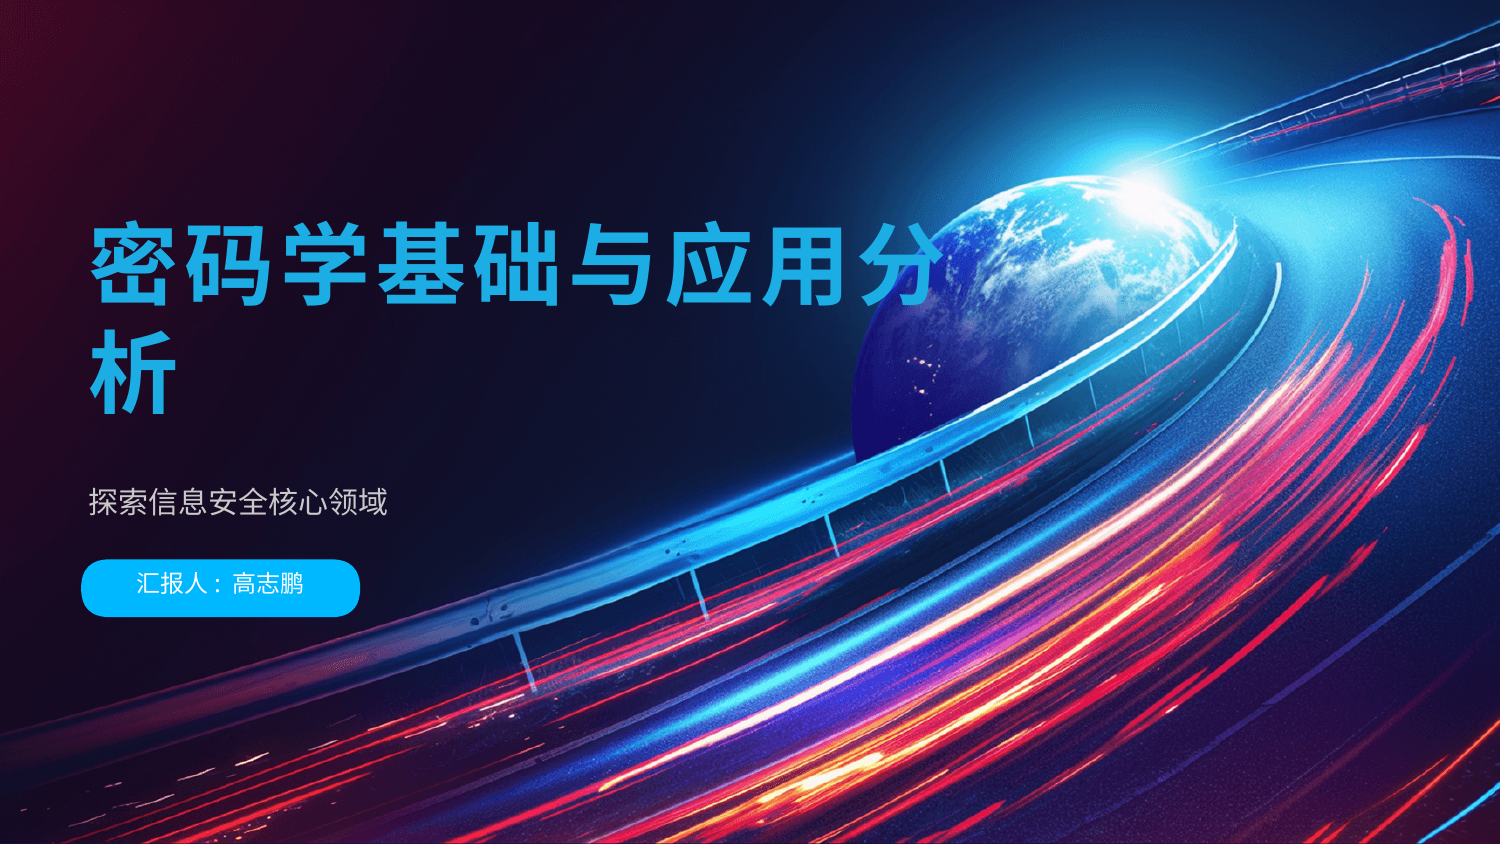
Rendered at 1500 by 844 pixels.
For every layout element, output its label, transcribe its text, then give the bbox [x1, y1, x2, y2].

text_box 密码学基础与应用分析 [73, 193, 999, 441]
text_box [81, 559, 361, 618]
text_box 探索信息安全核心领域 [73, 463, 942, 535]
picture [0, 0, 1500, 844]
text_box 汇报人: 高志鹏 [105, 549, 337, 613]
